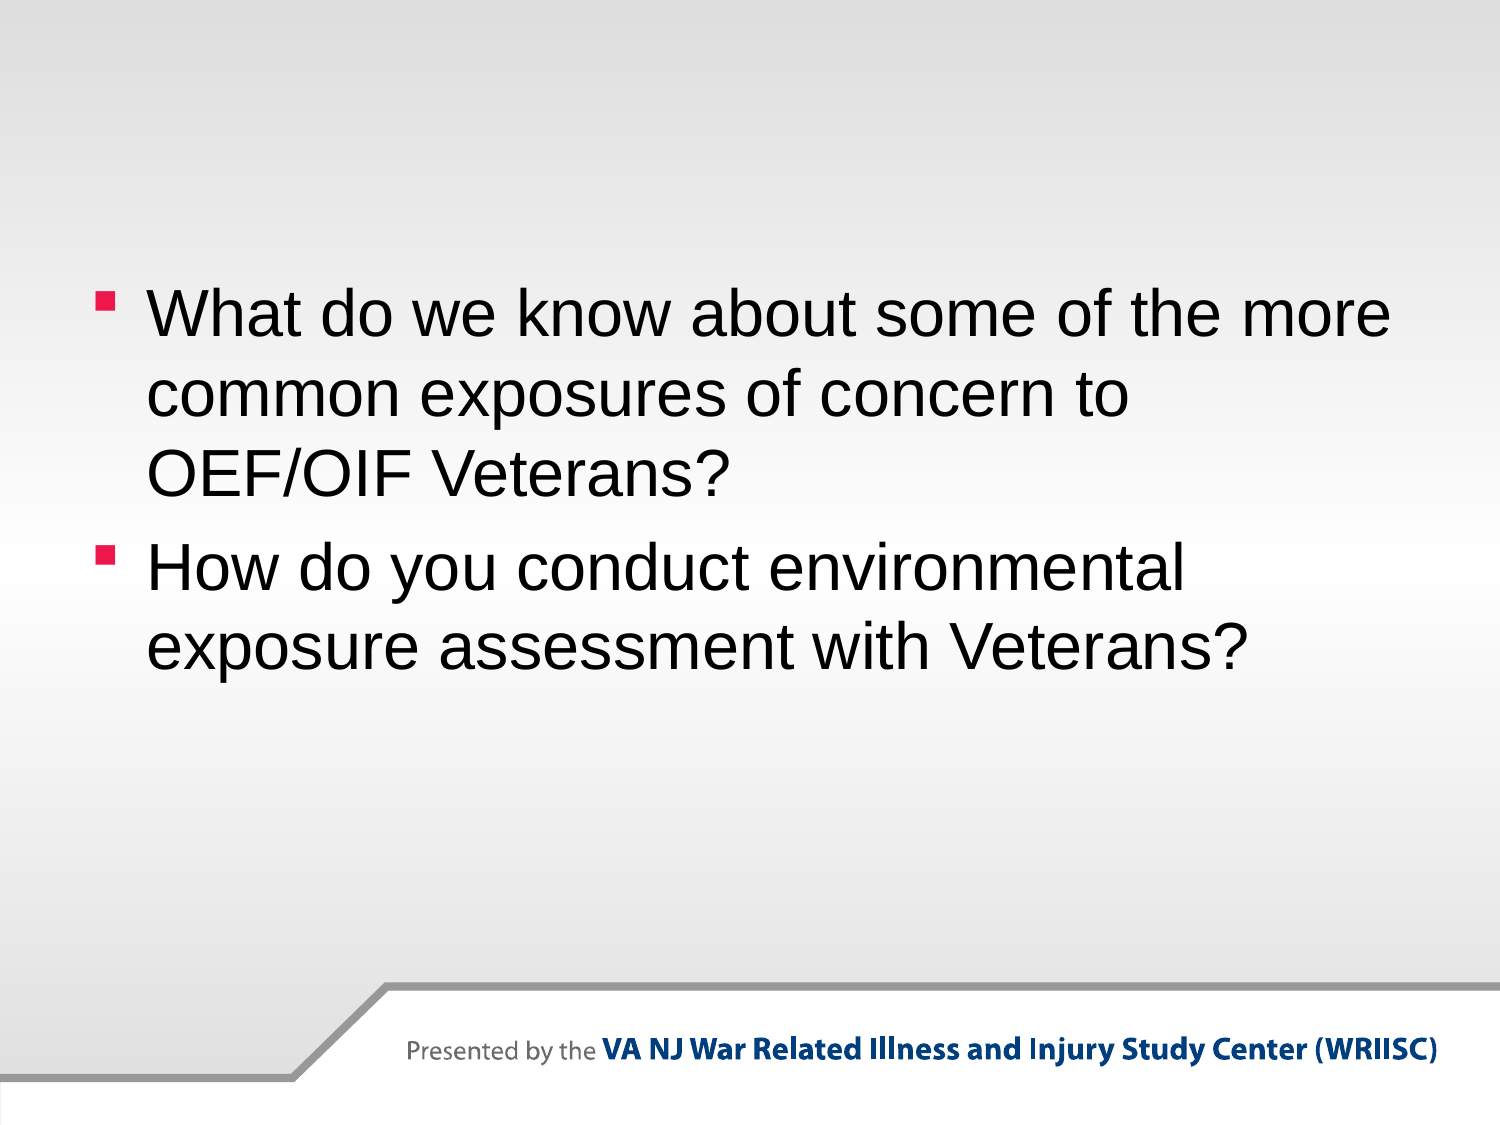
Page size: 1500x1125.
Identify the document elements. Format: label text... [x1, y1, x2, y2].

list What do we know about some of the more common exposures of concern to OEF/OIF Veterans? How do you conduct environmental exposure assessment with Veterans? [74, 262, 1426, 1006]
